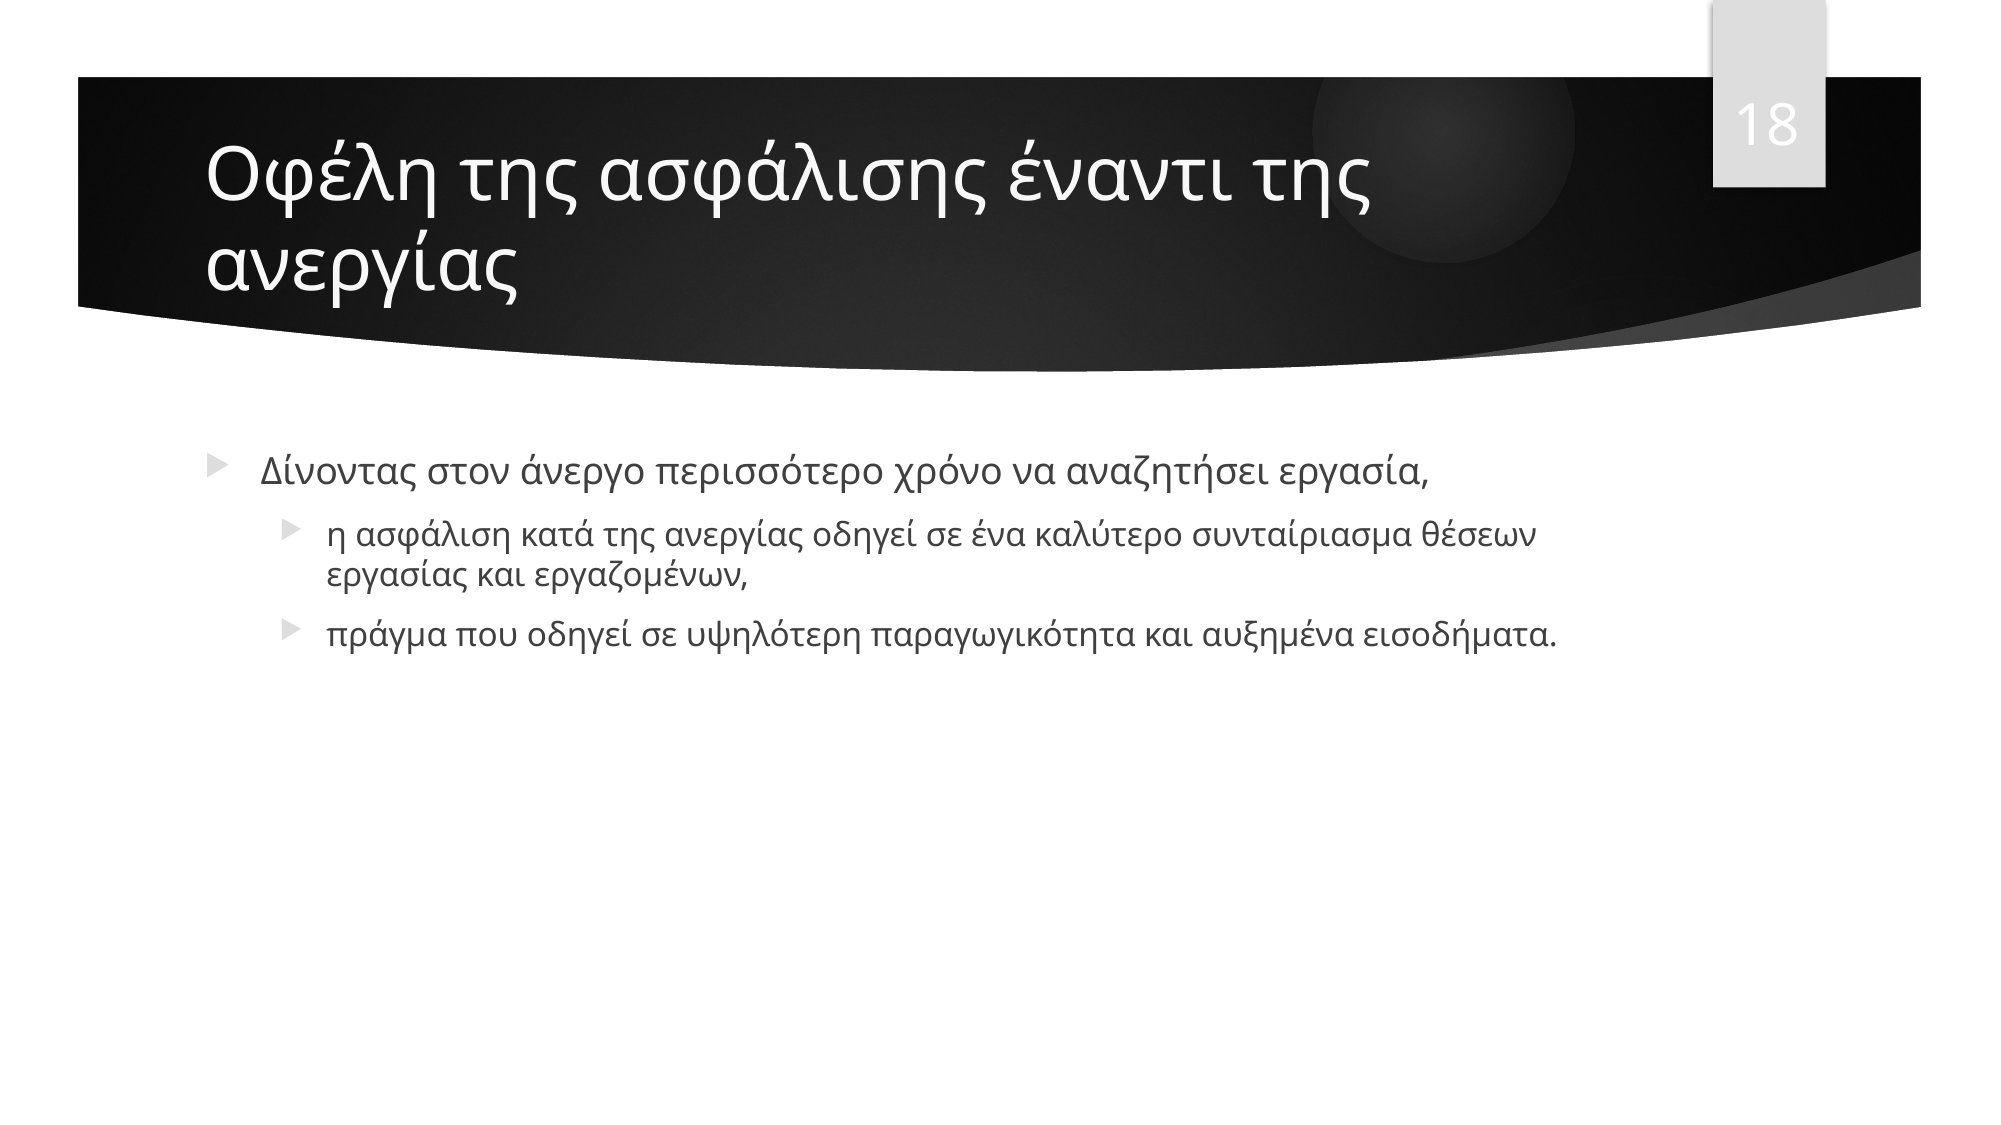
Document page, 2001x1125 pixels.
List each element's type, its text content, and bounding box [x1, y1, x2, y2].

list Δίνοντας στον άνεργο περισσότερο χρόνο να αναζητήσει εργασία, η ασφάλιση κατά της ανεργίας οδηγεί σε ένα καλύτερο συνταίριασμα θέσεων εργασίας και εργαζομένων, πράγμα που οδηγεί σε υψηλότερη παραγωγικότητα και αυξημένα εισοδήματα. [189, 439, 1627, 1042]
slide_number 18 [1698, 48, 1836, 175]
title Οφέλη της ασφάλισης έναντι της ανεργίας [189, 155, 1627, 275]
